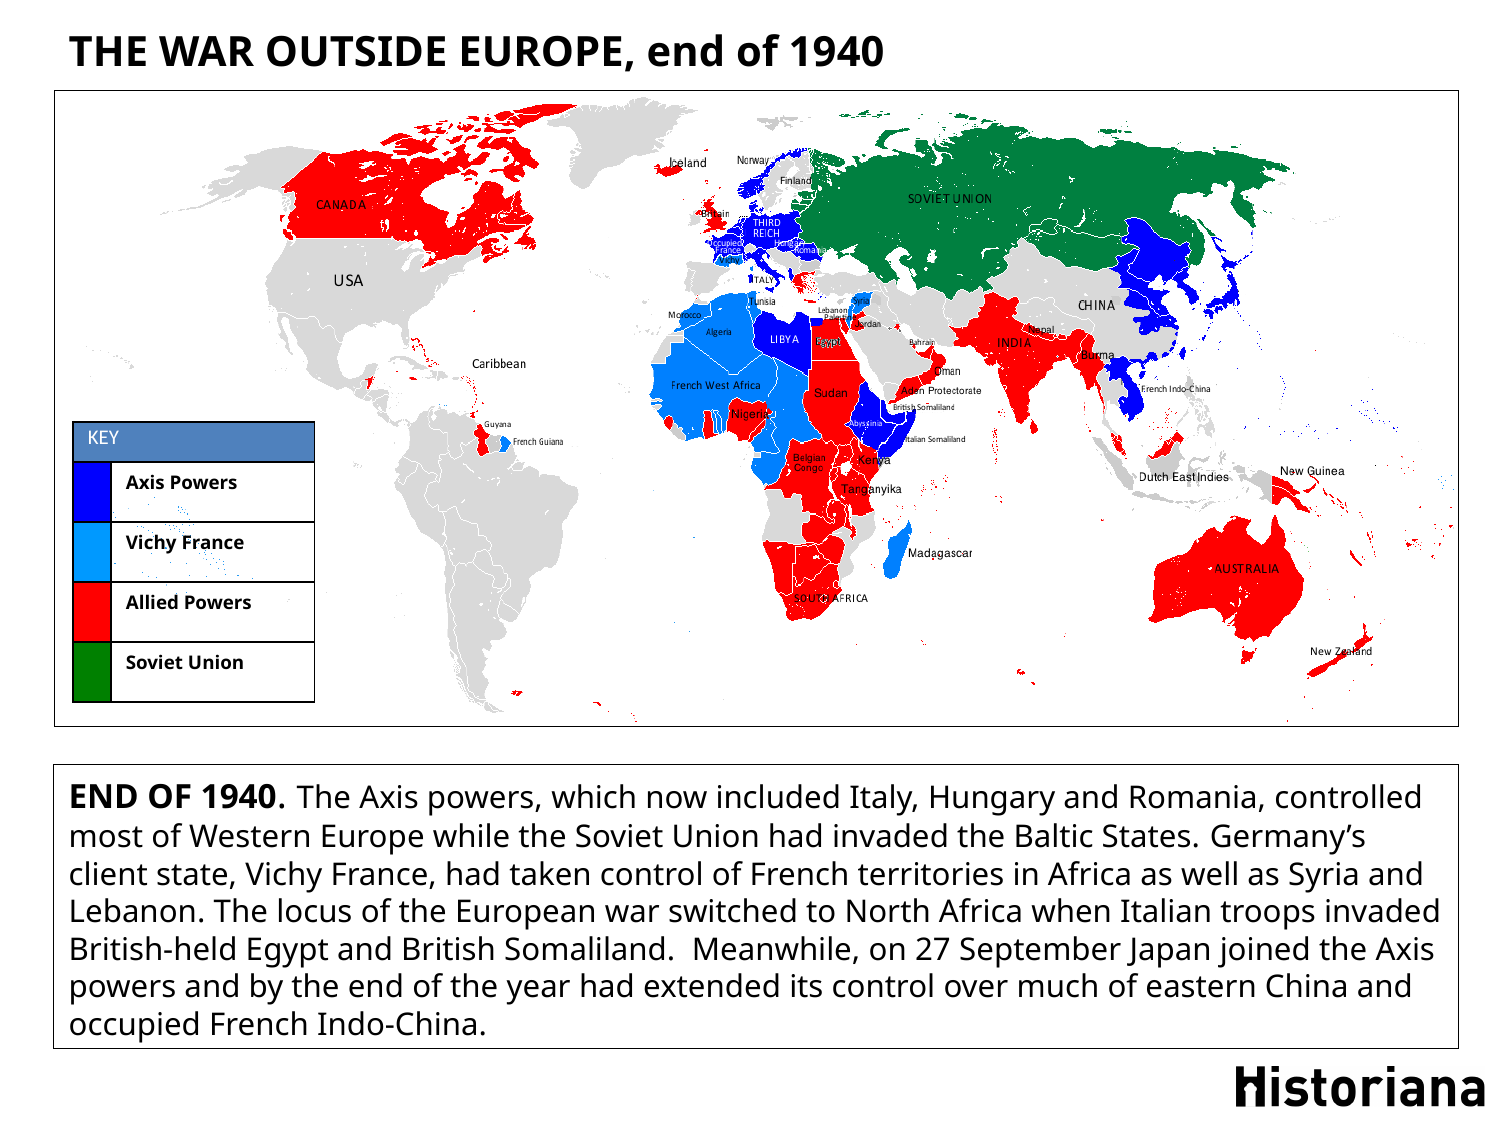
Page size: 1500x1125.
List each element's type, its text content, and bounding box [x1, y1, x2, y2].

picture [1236, 1066, 1485, 1107]
picture [53, 89, 1459, 727]
text_box THE WAR OUTSIDE EUROPE, end of 1940 [54, 17, 926, 83]
text_box END OF 1940. The Axis powers, which now included Italy, Hungary and Romania, controlled most of Western Europe while the Soviet Union had invaded the Baltic States. Germany’s client state, Vichy France, had taken control of French territories in Africa as well as Syria and Lebanon. The locus of the European war switched to North Africa when Italian troops invaded British-held Egypt and British Somaliland. Meanwhile, on 27 September Japan joined the Axis powers and by the end of the year had extended its control over much of eastern China and occupied French Indo-China. [53, 764, 1459, 1049]
